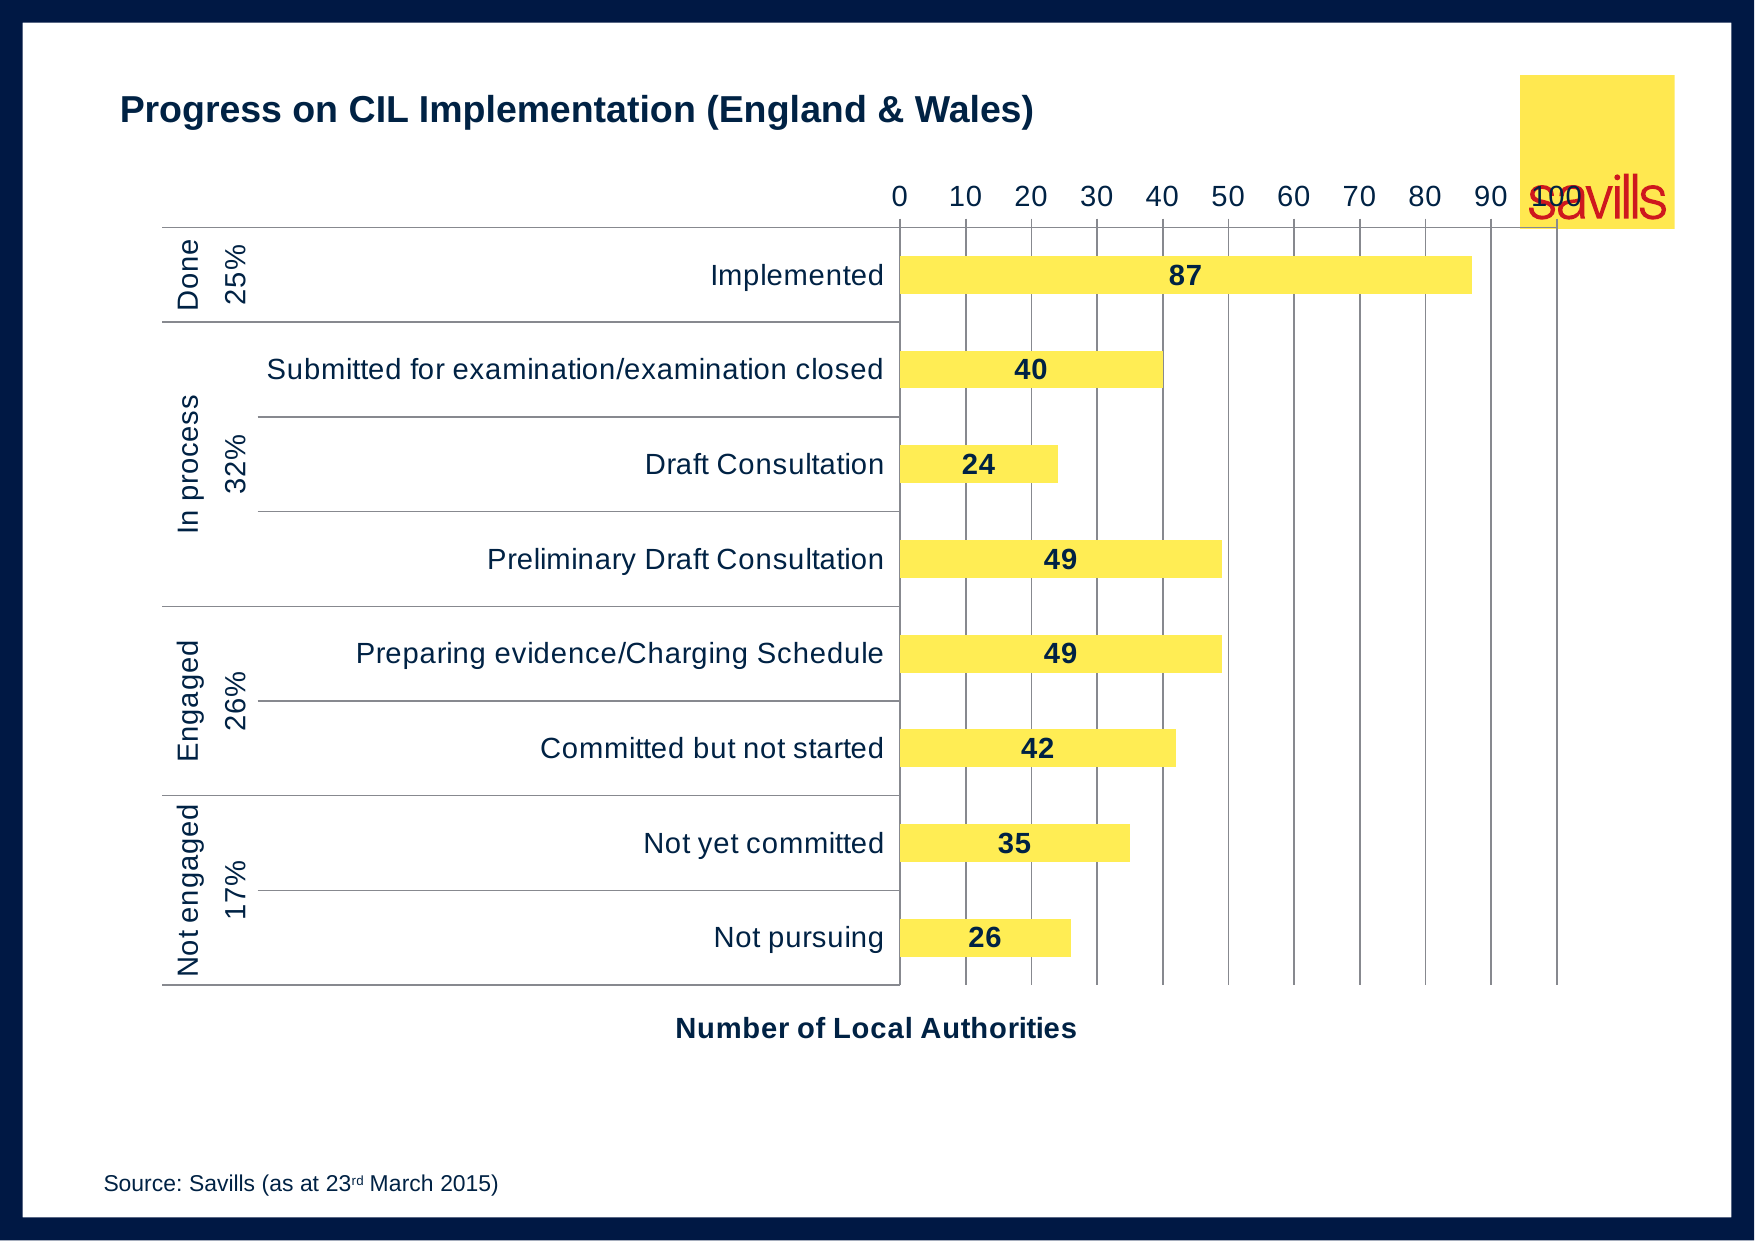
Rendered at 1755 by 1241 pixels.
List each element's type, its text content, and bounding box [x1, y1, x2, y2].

list Source: Savills (as at 23rd March 2015) [86, 1108, 814, 1205]
chart [141, 161, 1613, 1079]
text_box Progress on CIL Implementation (England & Wales) [105, 77, 1253, 137]
